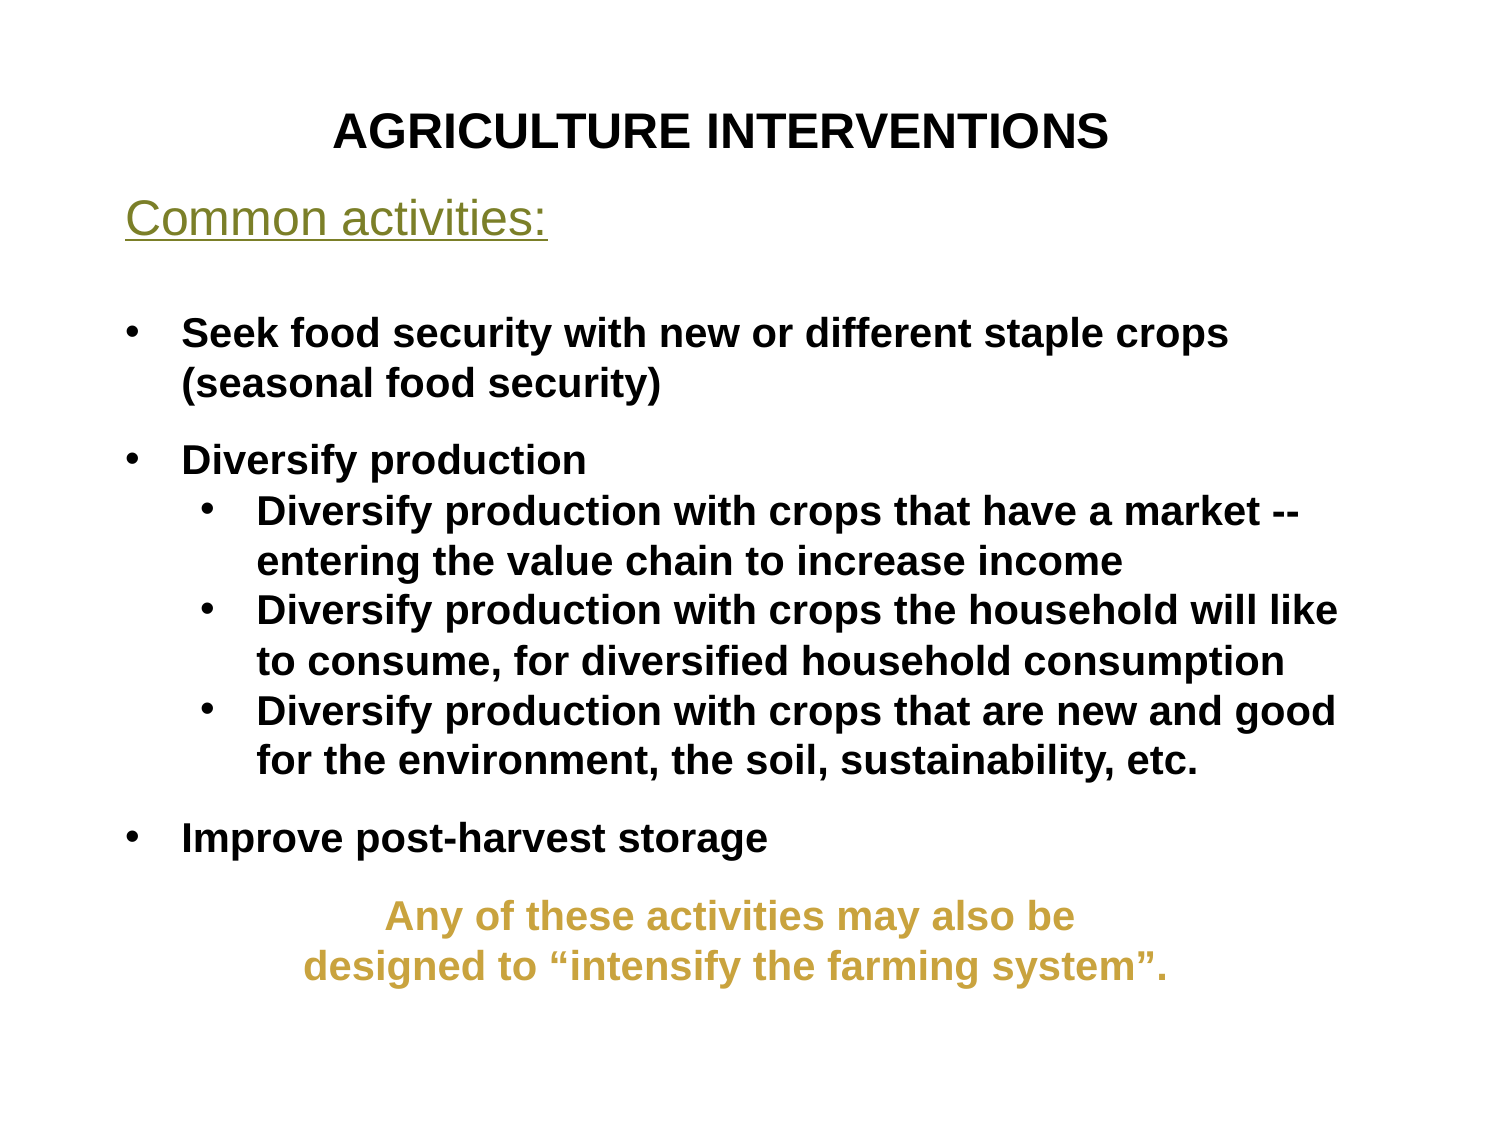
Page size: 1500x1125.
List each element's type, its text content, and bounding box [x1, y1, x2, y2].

text_box AGRICULTURE INTERVENTIONS [224, 90, 1219, 166]
text_box Common activities: Seek food security with new or different staple crops (seasonal food security) Diversify production Diversify production with crops that have a market -- entering the value chain to increase income Diversify production with crops the household will like to consume, for diversified household consumption Diversify production with crops that are new and good for the environment, the soil, sustainability, etc. Improve post-harvest storage Any of these activities may also be designed to “intensify the farming system”. [110, 178, 1361, 996]
